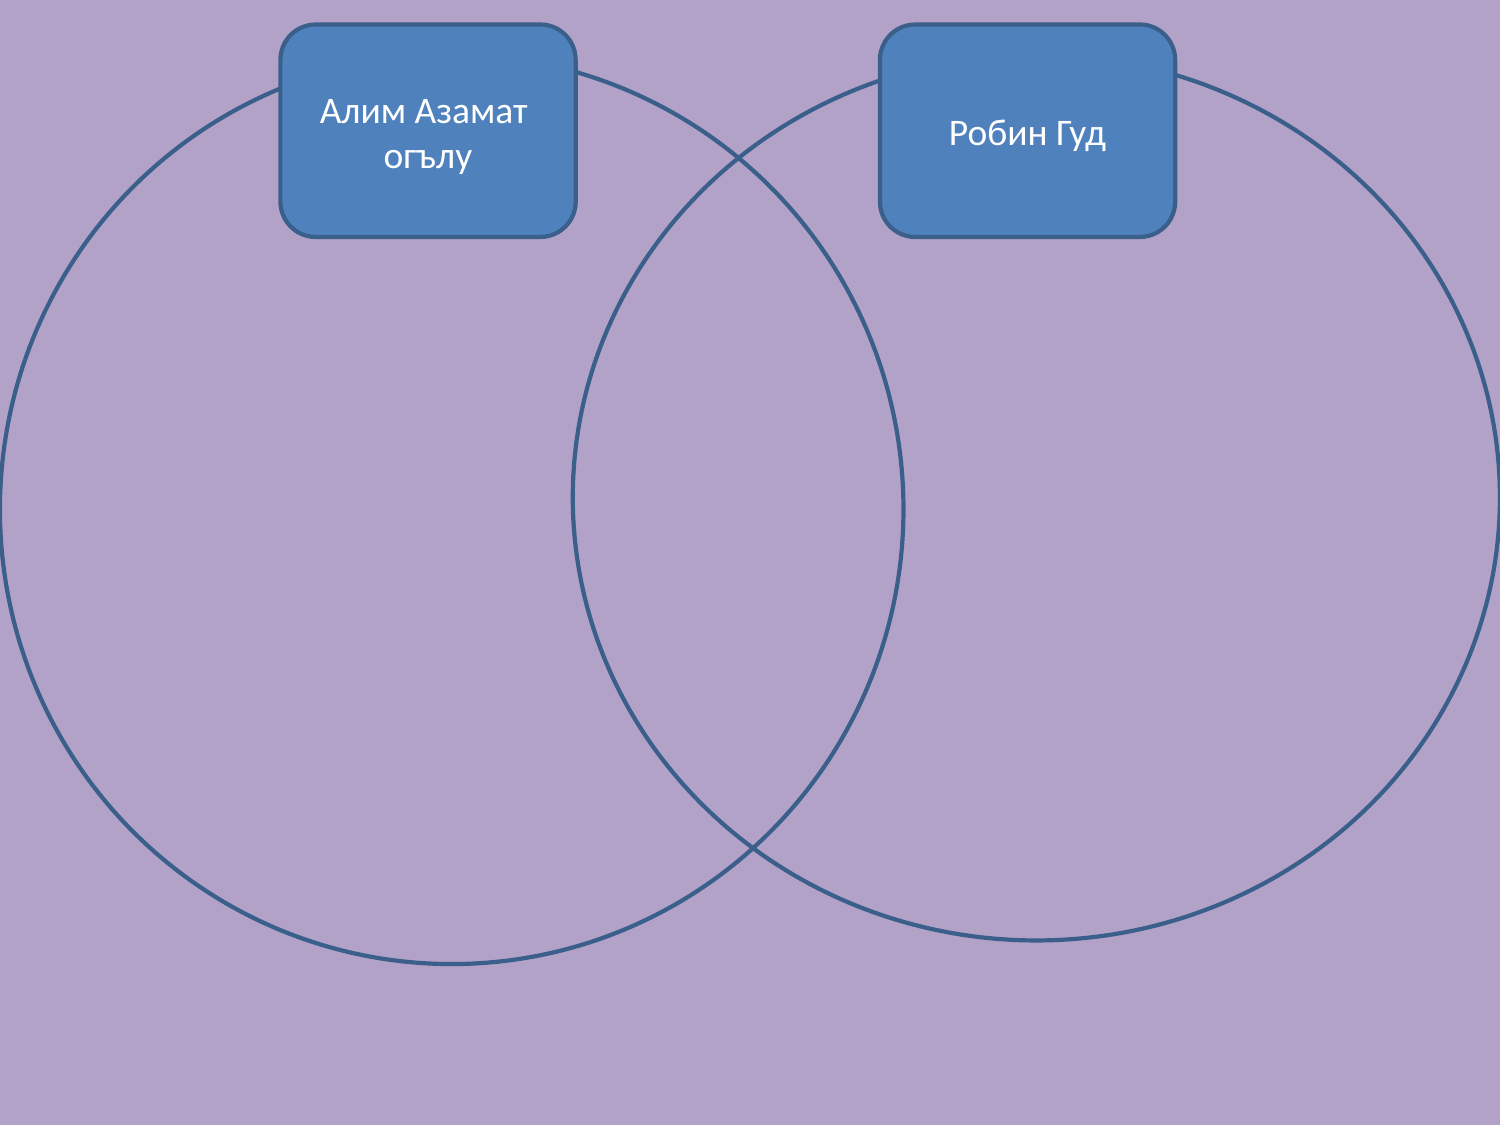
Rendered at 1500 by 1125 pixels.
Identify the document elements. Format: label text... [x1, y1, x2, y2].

text_box Алим Азамат огълу [278, 22, 578, 240]
text_box [0, 70, 753, 967]
text_box Робин Гуд [877, 22, 1178, 240]
text_box [570, 73, 1500, 943]
